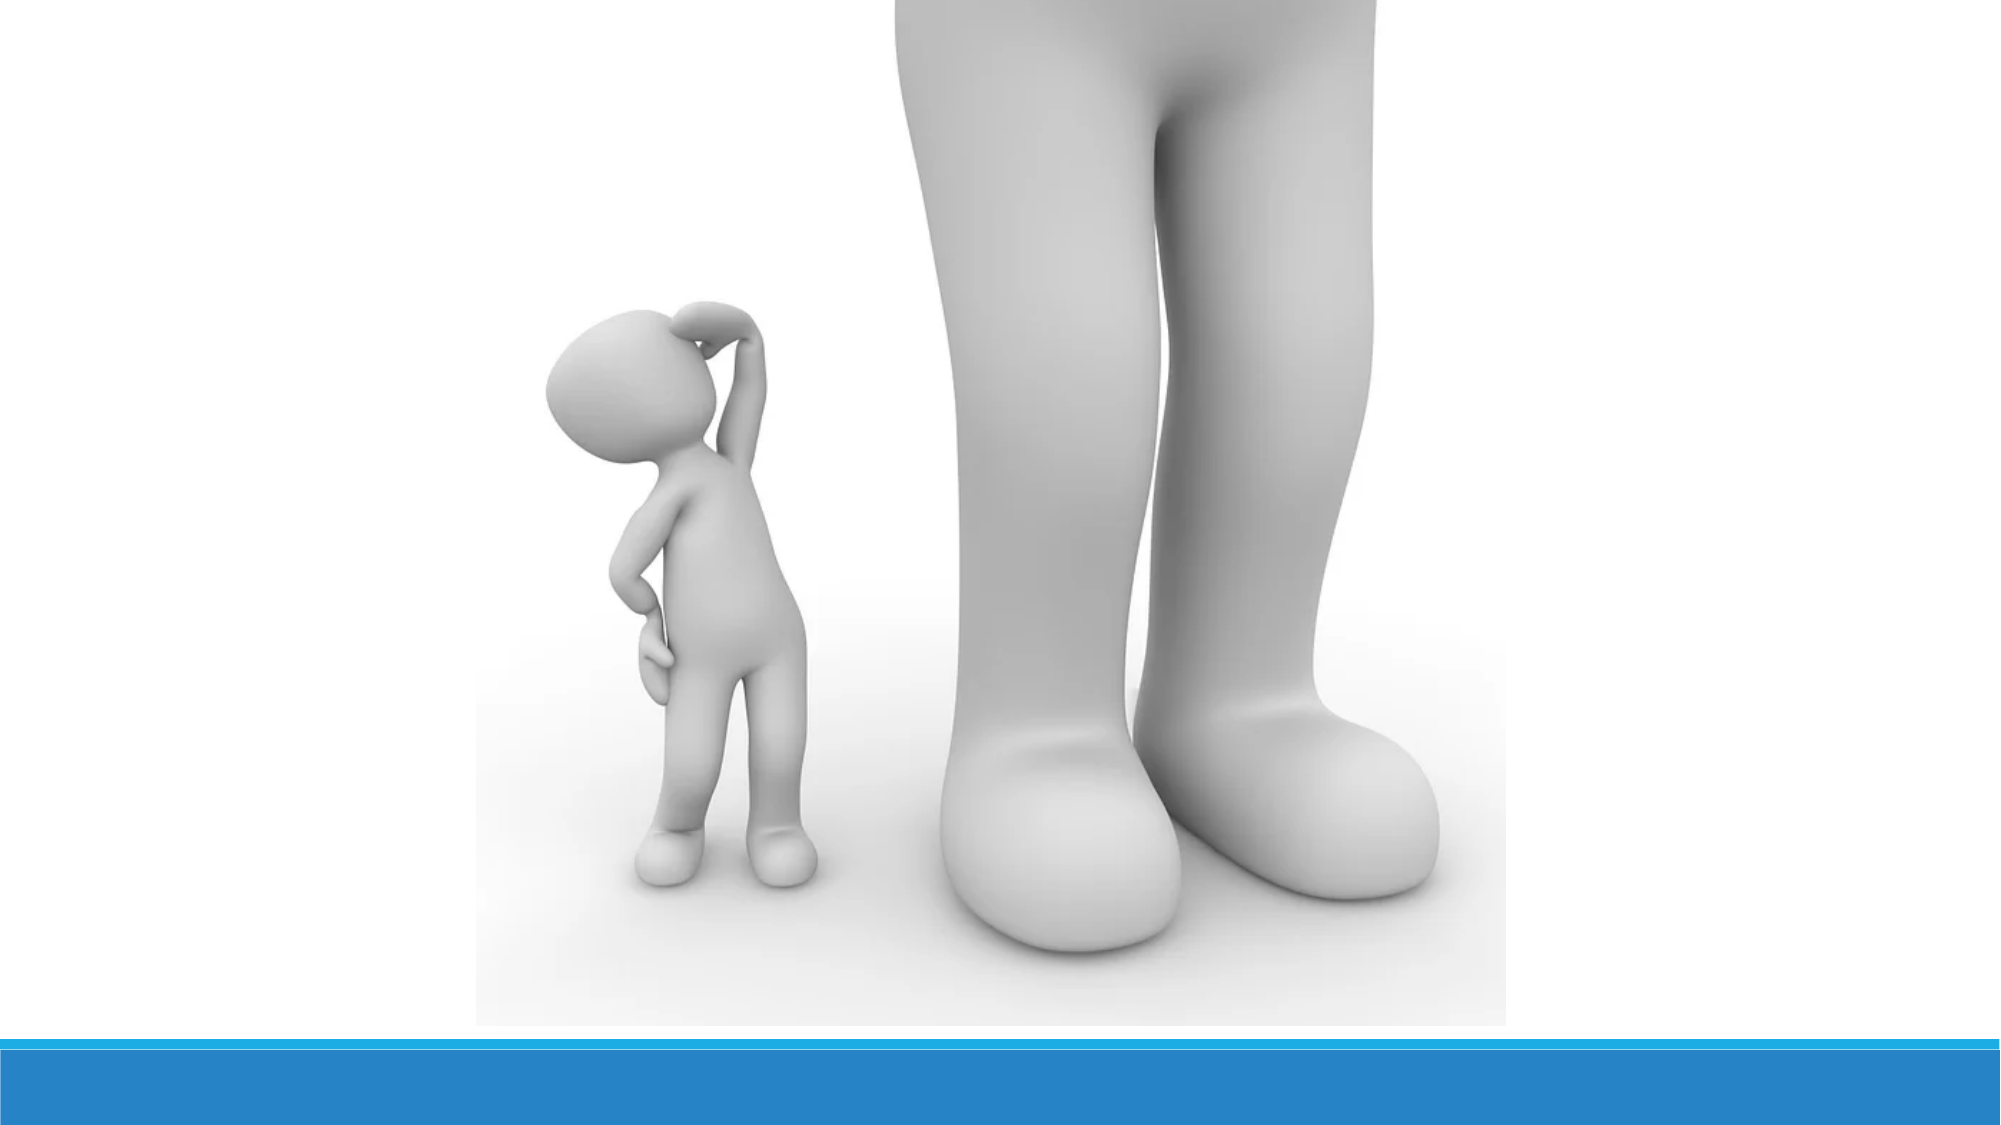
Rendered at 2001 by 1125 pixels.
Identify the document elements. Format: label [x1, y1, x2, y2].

picture [475, 0, 1507, 1027]
